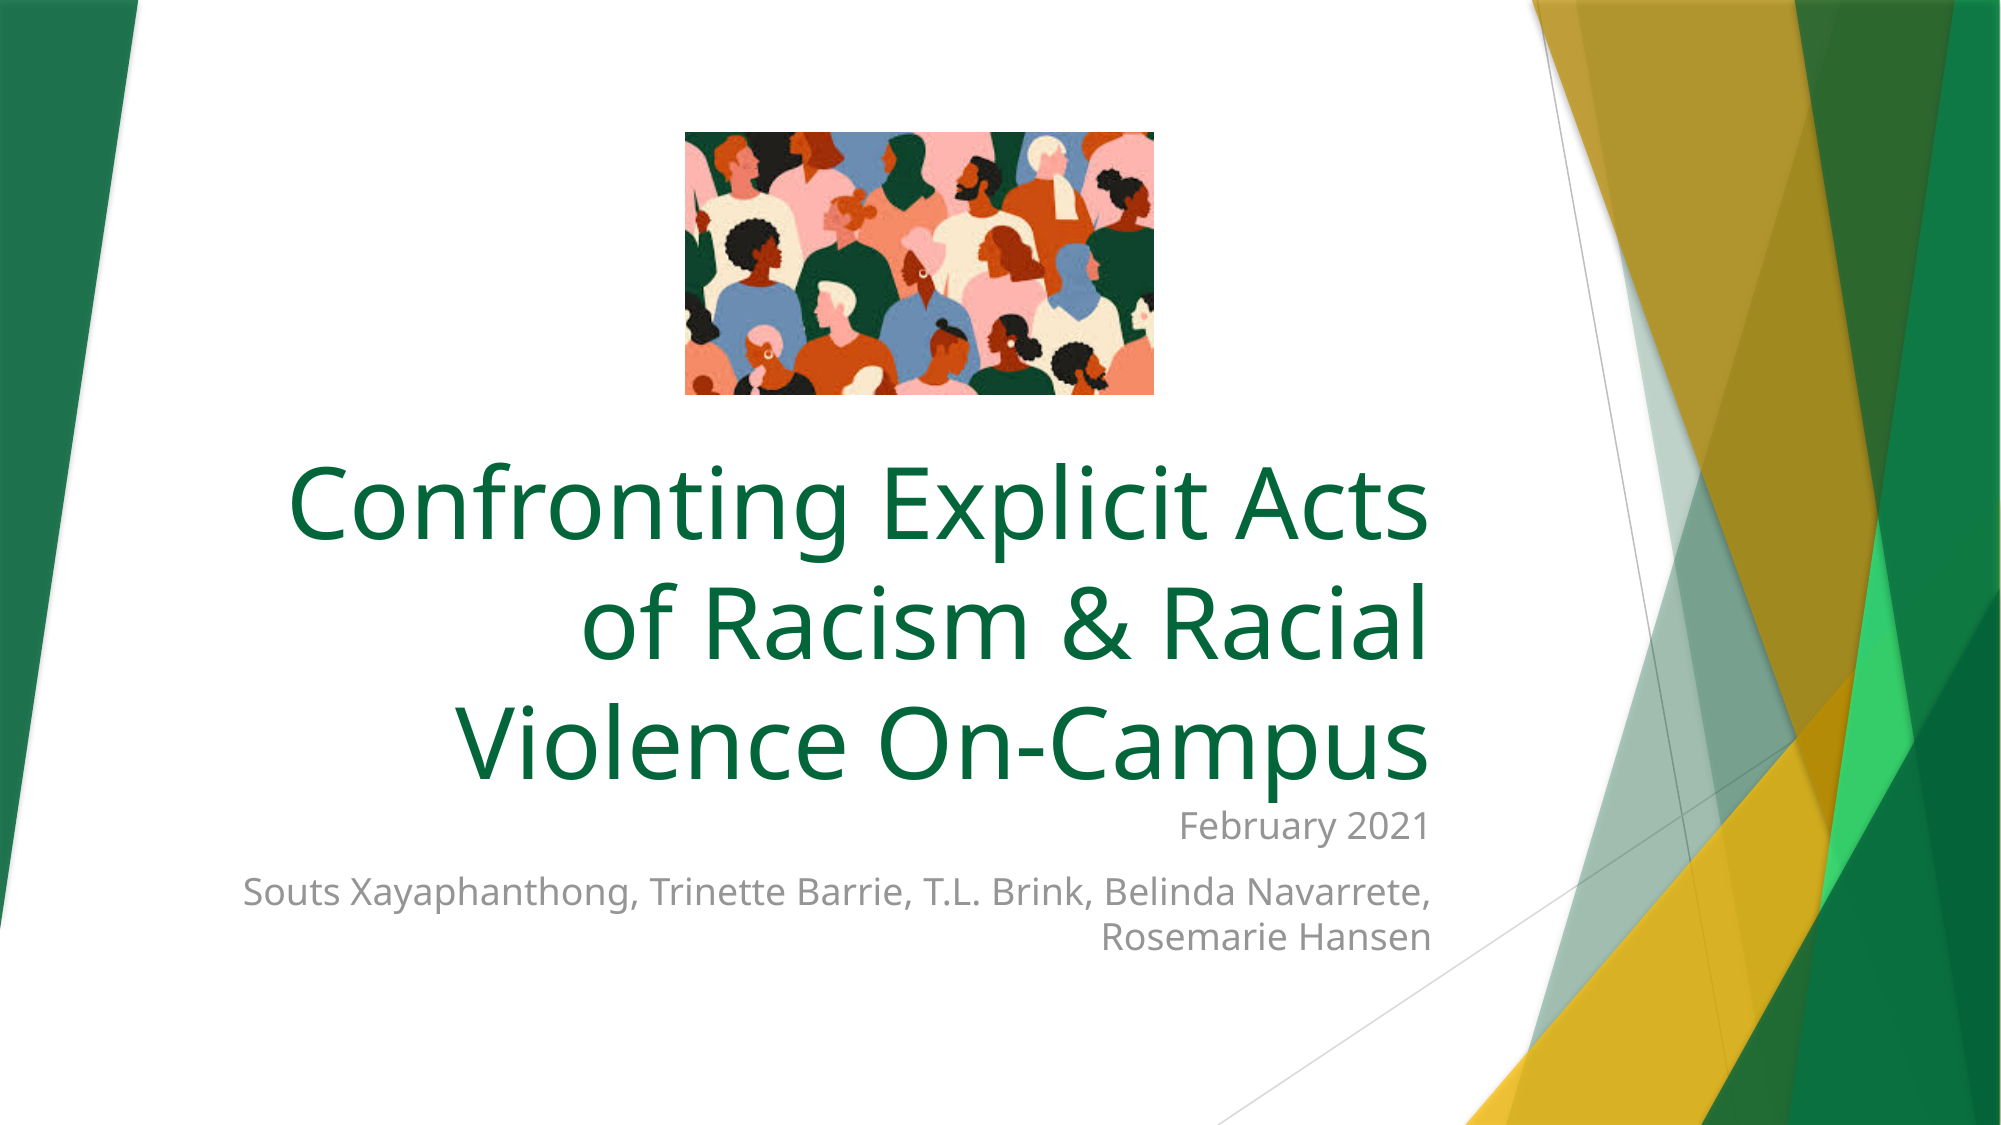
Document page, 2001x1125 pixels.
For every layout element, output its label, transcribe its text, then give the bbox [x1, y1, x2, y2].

title Confronting Explicit Acts of Racism & Racial Violence On-Campus [173, 394, 1448, 794]
subtitle February 2021 Souts Xayaphanthong, Trinette Barrie, T.L. Brink, Belinda Navarrete, Rosemarie Hansen [173, 794, 1448, 975]
picture [684, 131, 1155, 396]
